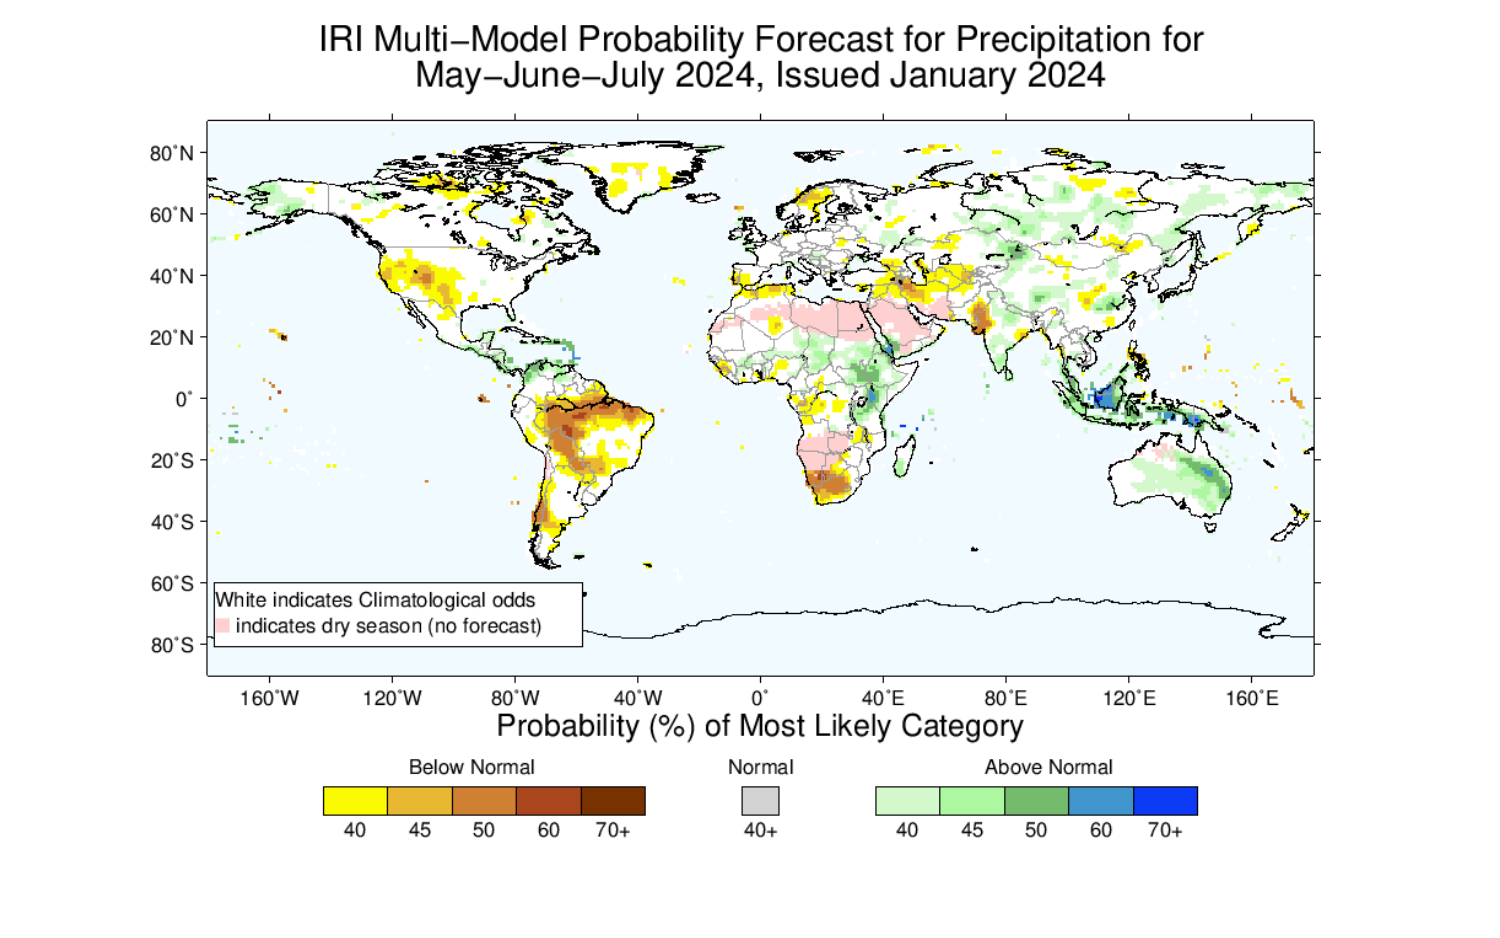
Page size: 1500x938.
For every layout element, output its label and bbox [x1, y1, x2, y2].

picture [149, 24, 1322, 838]
